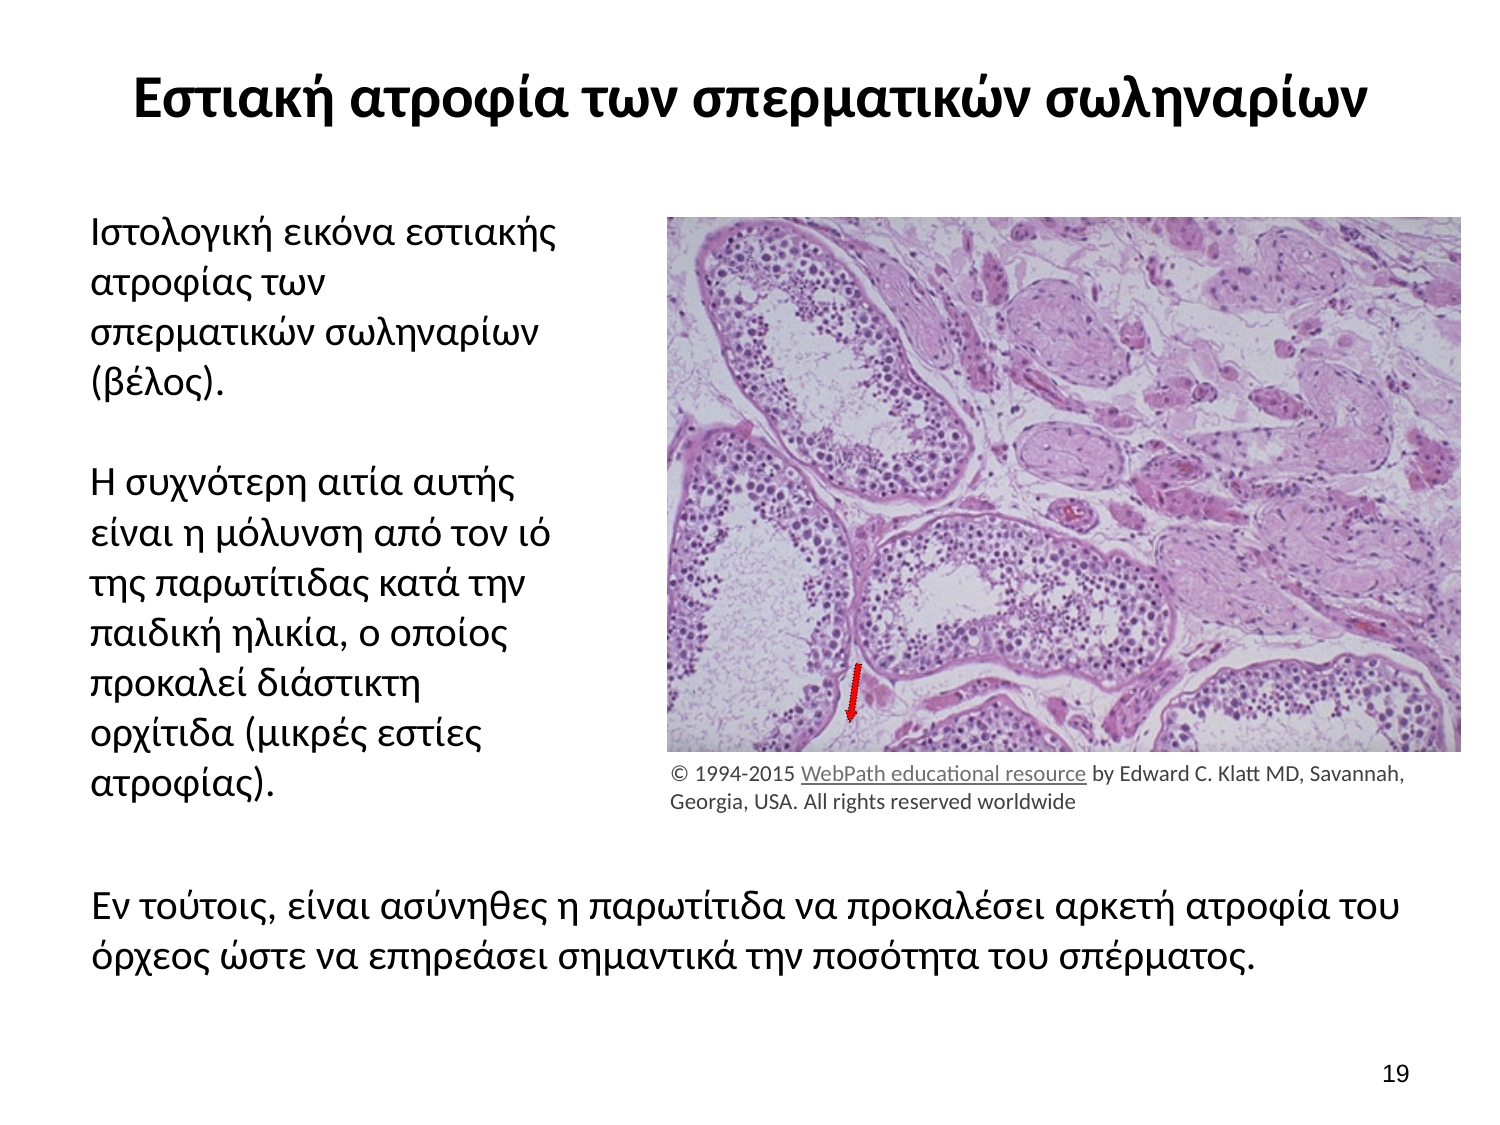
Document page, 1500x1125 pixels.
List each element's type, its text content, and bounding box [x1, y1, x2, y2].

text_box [666, 217, 1462, 752]
text_box Εν τούτοις, είναι ασύνηθες η παρωτίτιδα να προκαλέσει αρκετή ατροφία του όρχεος ώστε να επηρεάσει σημαντικά την ποσότητα του σπέρματος. [76, 870, 1471, 986]
text_box © 1994-2015 WebPath educational resource by Edward C. Klatt MD, Savannah, Georgia, USA. All rights reserved worldwide [655, 751, 1482, 822]
title Εστιακή ατροφία των σπερματικών σωληναρίων [76, 19, 1427, 169]
list Ιστολογική εικόνα εστιακής ατροφίας των σπερματικών σωληναρίων (βέλος). Η συχνότερη αιτία αυτής είναι η μόλυνση από τον ιό της παρωτίτιδας κατά την παιδική ηλικία, ο οποίος προκαλεί διάστικτη ορχίτιδα (μικρές εστίες ατροφίας). [75, 196, 573, 1024]
slide_number 18 [1074, 1042, 1425, 1103]
